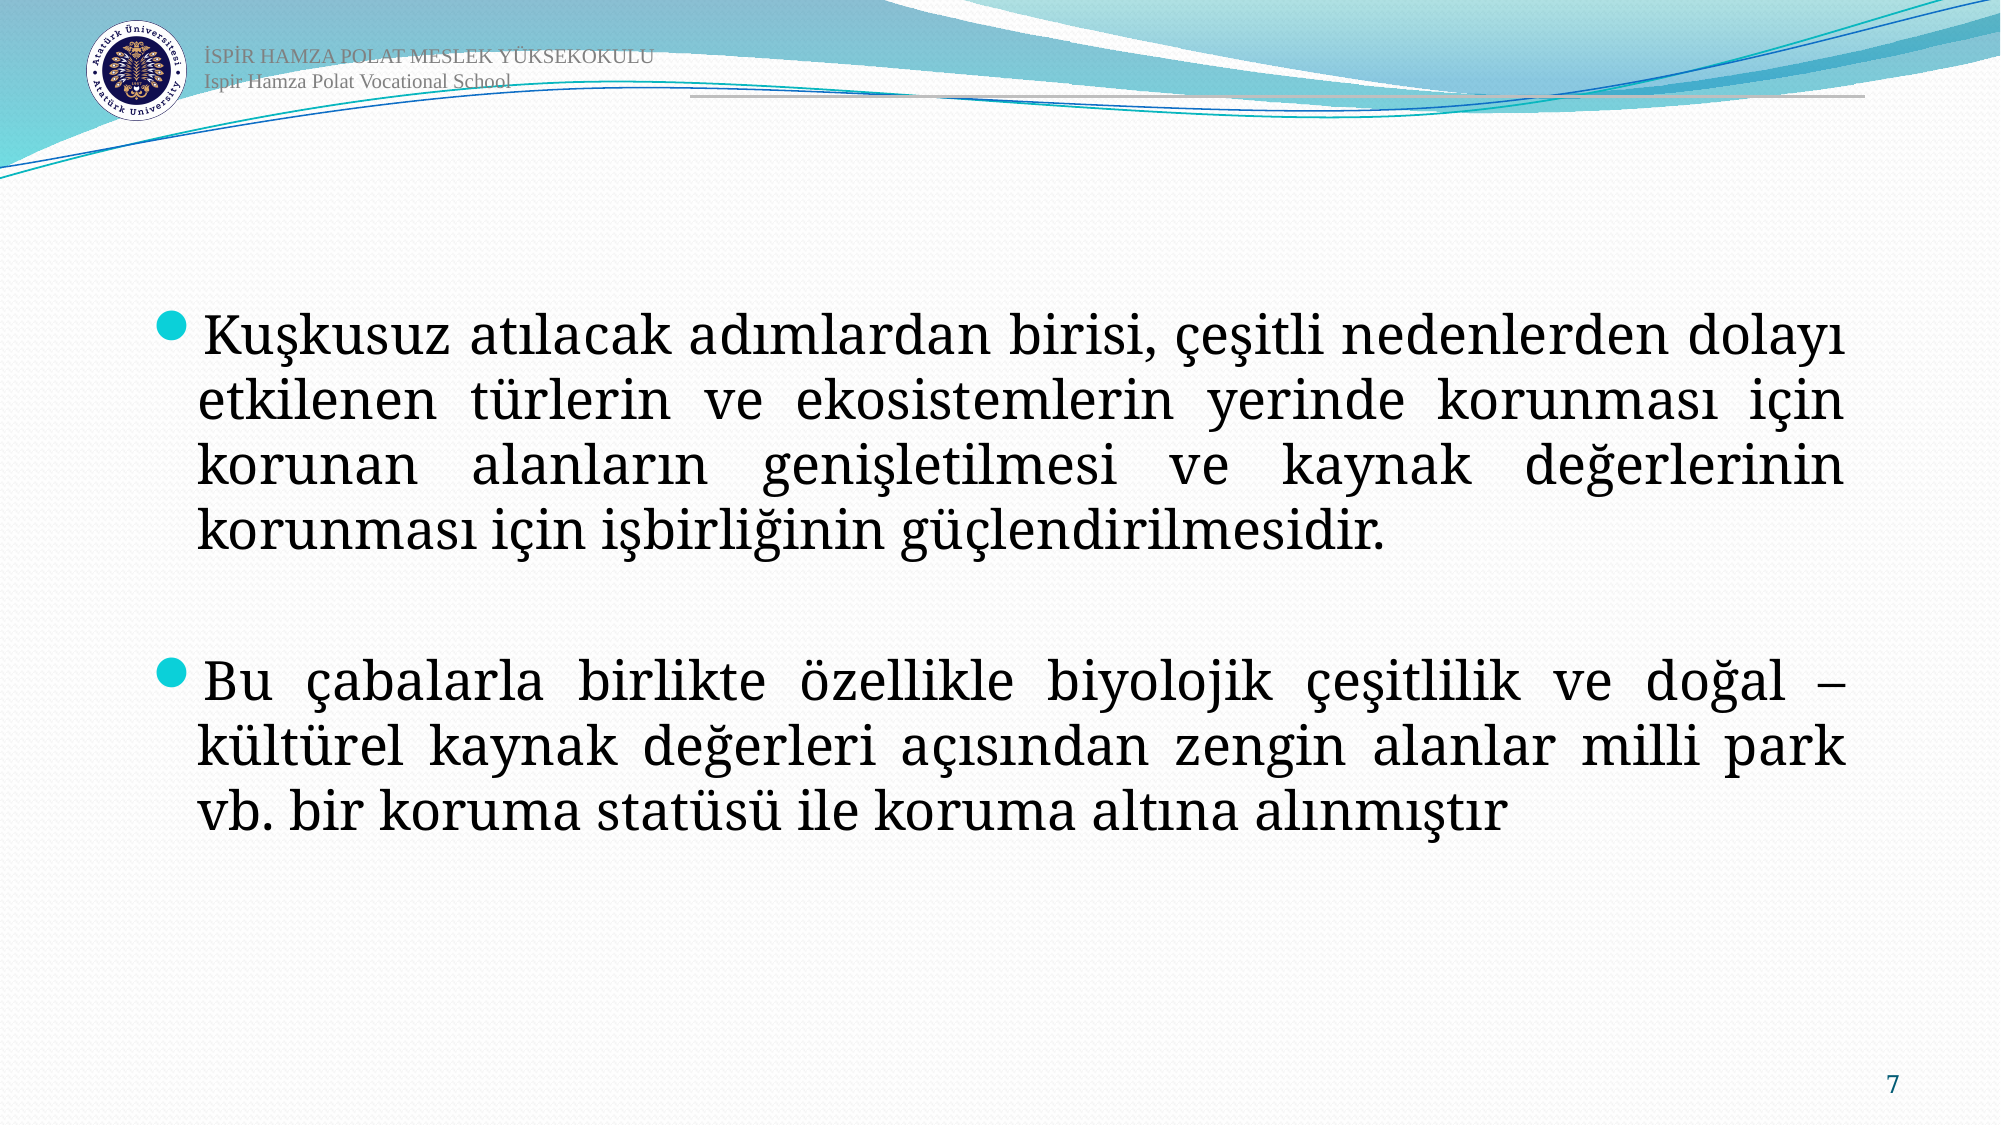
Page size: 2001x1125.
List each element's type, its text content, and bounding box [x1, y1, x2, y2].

slide_number 7 [1733, 1042, 1900, 1103]
picture [86, 20, 187, 121]
list Kuşkusuz atılacak adımlardan birisi, çeşitli nedenlerden dolayı etkilenen türlerin ve ekosistemlerin yerinde korunması için korunan alanların genişletilmesi ve kaynak değerlerinin korunması için işbirliğinin güçlendirilmesidir. Bu çabalarla birlikte özellikle biyolojik çeşitlilik ve doğal – kültürel kaynak değerleri açısından zengin alanlar milli park vb. bir koruma statüsü ile koruma altına alınmıştır [137, 216, 1863, 1014]
